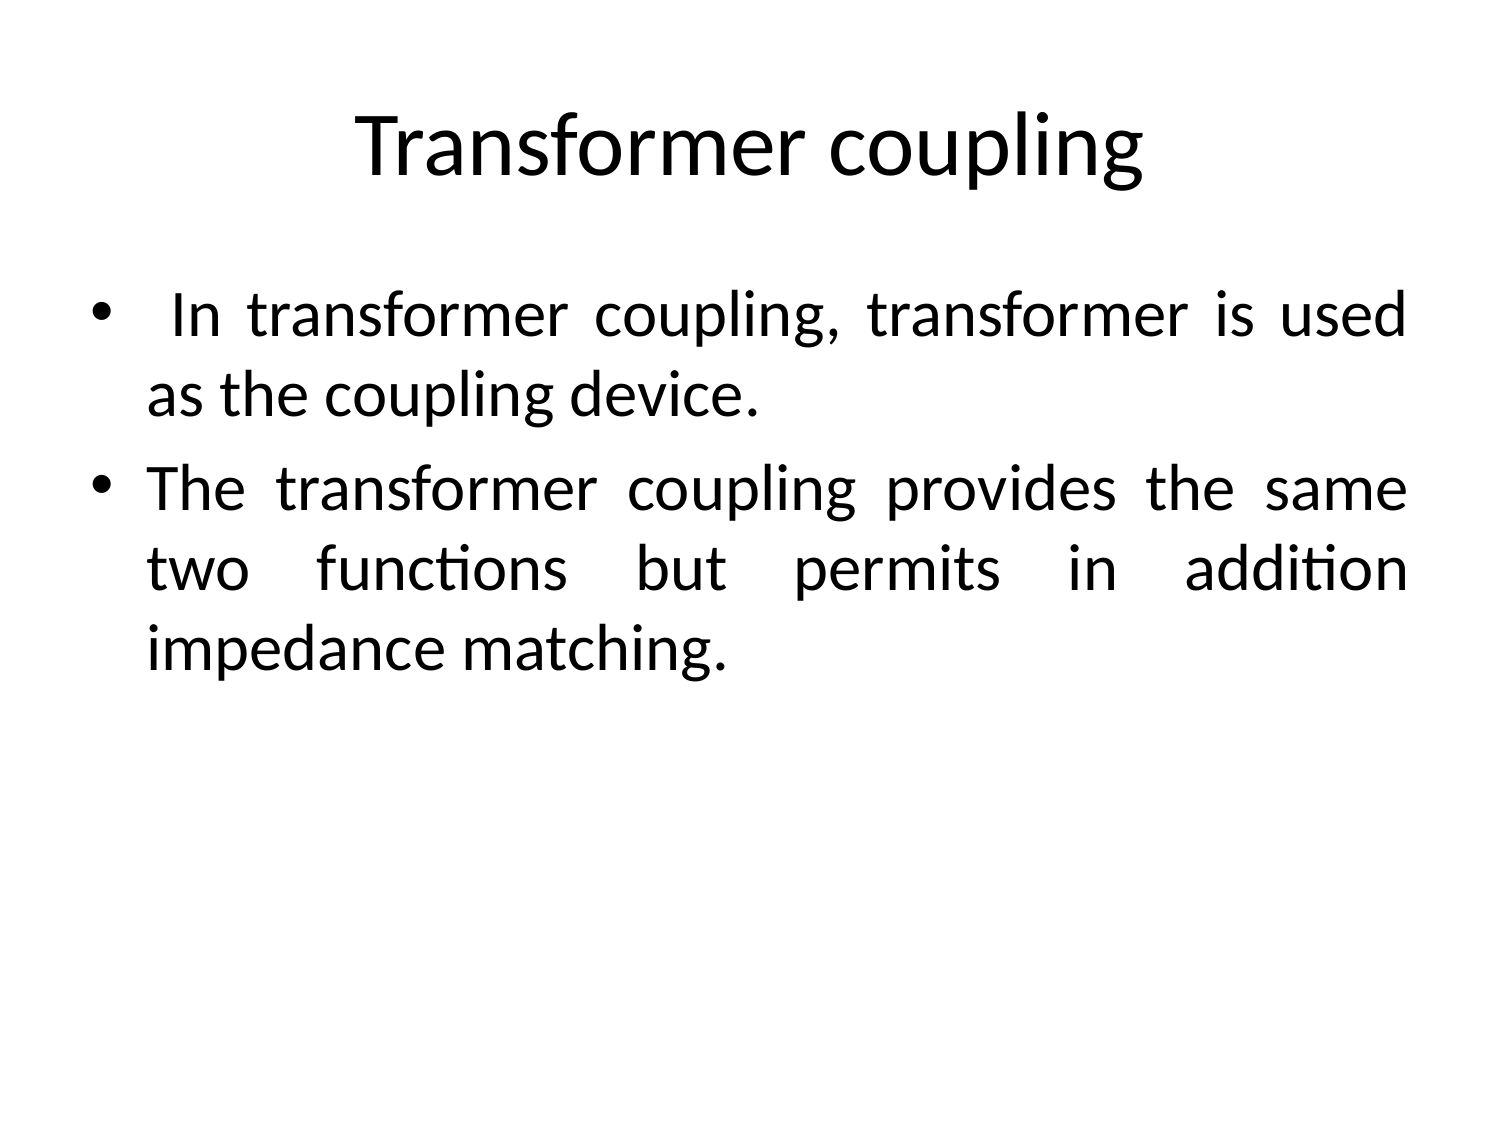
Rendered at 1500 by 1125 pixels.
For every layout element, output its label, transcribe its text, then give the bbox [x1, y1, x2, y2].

title Transformer coupling [75, 45, 1425, 233]
list In transformer coupling, transformer is used as the coupling device. The transformer coupling provides the same two functions but permits in addition impedance matching. [75, 262, 1425, 1005]
